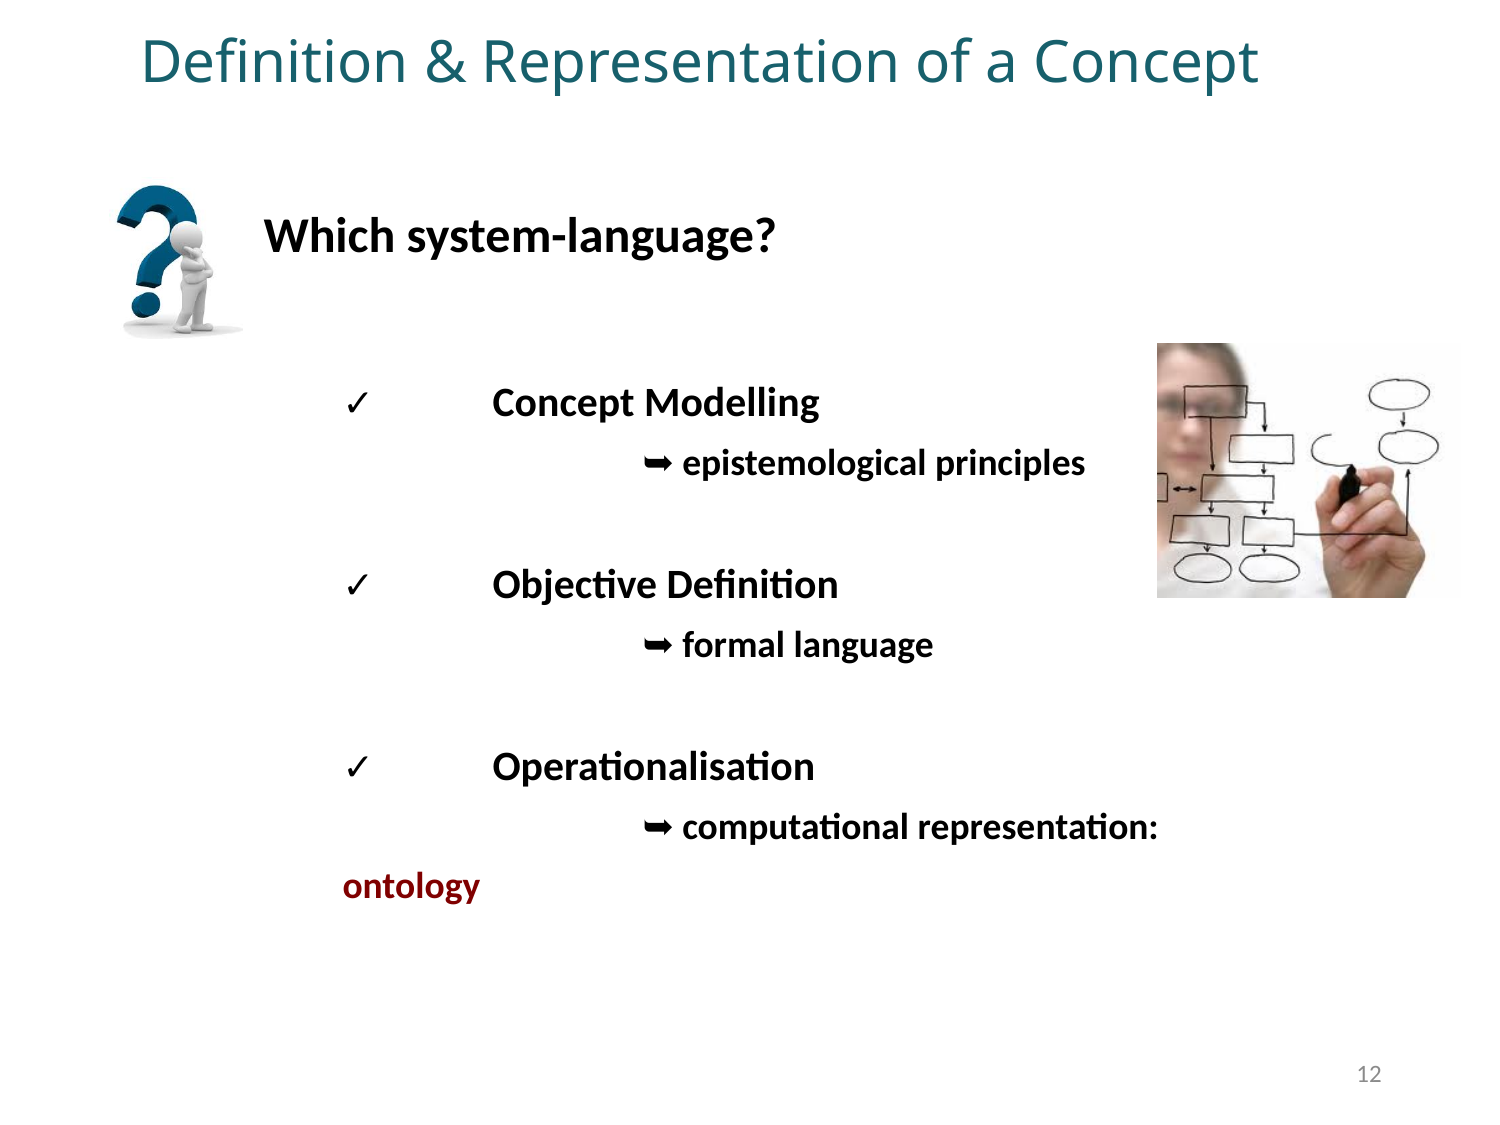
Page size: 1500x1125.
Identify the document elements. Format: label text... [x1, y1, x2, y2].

text_box Definition & Representation of a Concept [125, 16, 1275, 102]
picture [1157, 343, 1461, 598]
text_box ✓ Concept Modelling ➥ epistemological principles ✓ Objective Definition ➥ formal language ✓ Operationalisation ➥ computational representation: ontology [327, 352, 1273, 913]
picture [109, 177, 245, 344]
slide_number 12 [1059, 1042, 1397, 1103]
text_box Which system-language? [248, 195, 793, 271]
